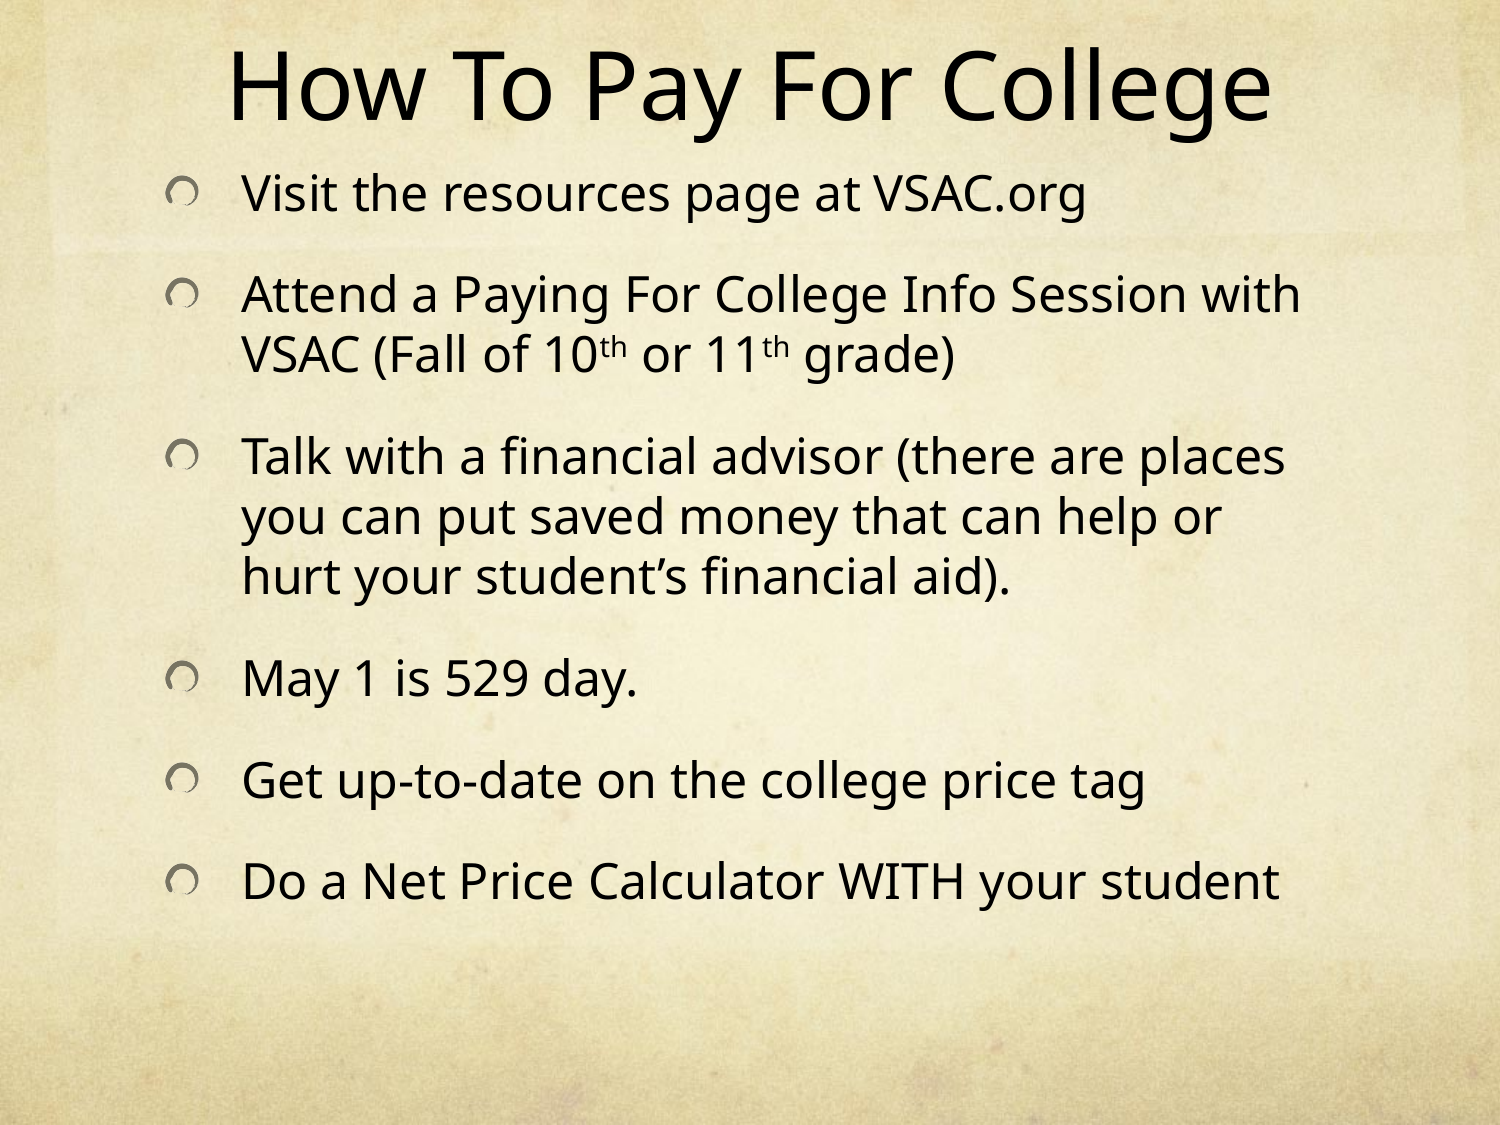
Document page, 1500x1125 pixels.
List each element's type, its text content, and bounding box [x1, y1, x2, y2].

picture [0, 0, 1500, 1125]
title How To Pay For College [150, 11, 1350, 153]
list Visit the resources page at VSAC.org Attend a Paying For College Info Session with VSAC (Fall of 10th or 11th grade) Talk with a financial advisor (there are places you can put saved money that can help or hurt your student’s financial aid). May 1 is 529 day. Get up-to-date on the college price tag Do a Net Price Calculator WITH your student [150, 153, 1350, 942]
